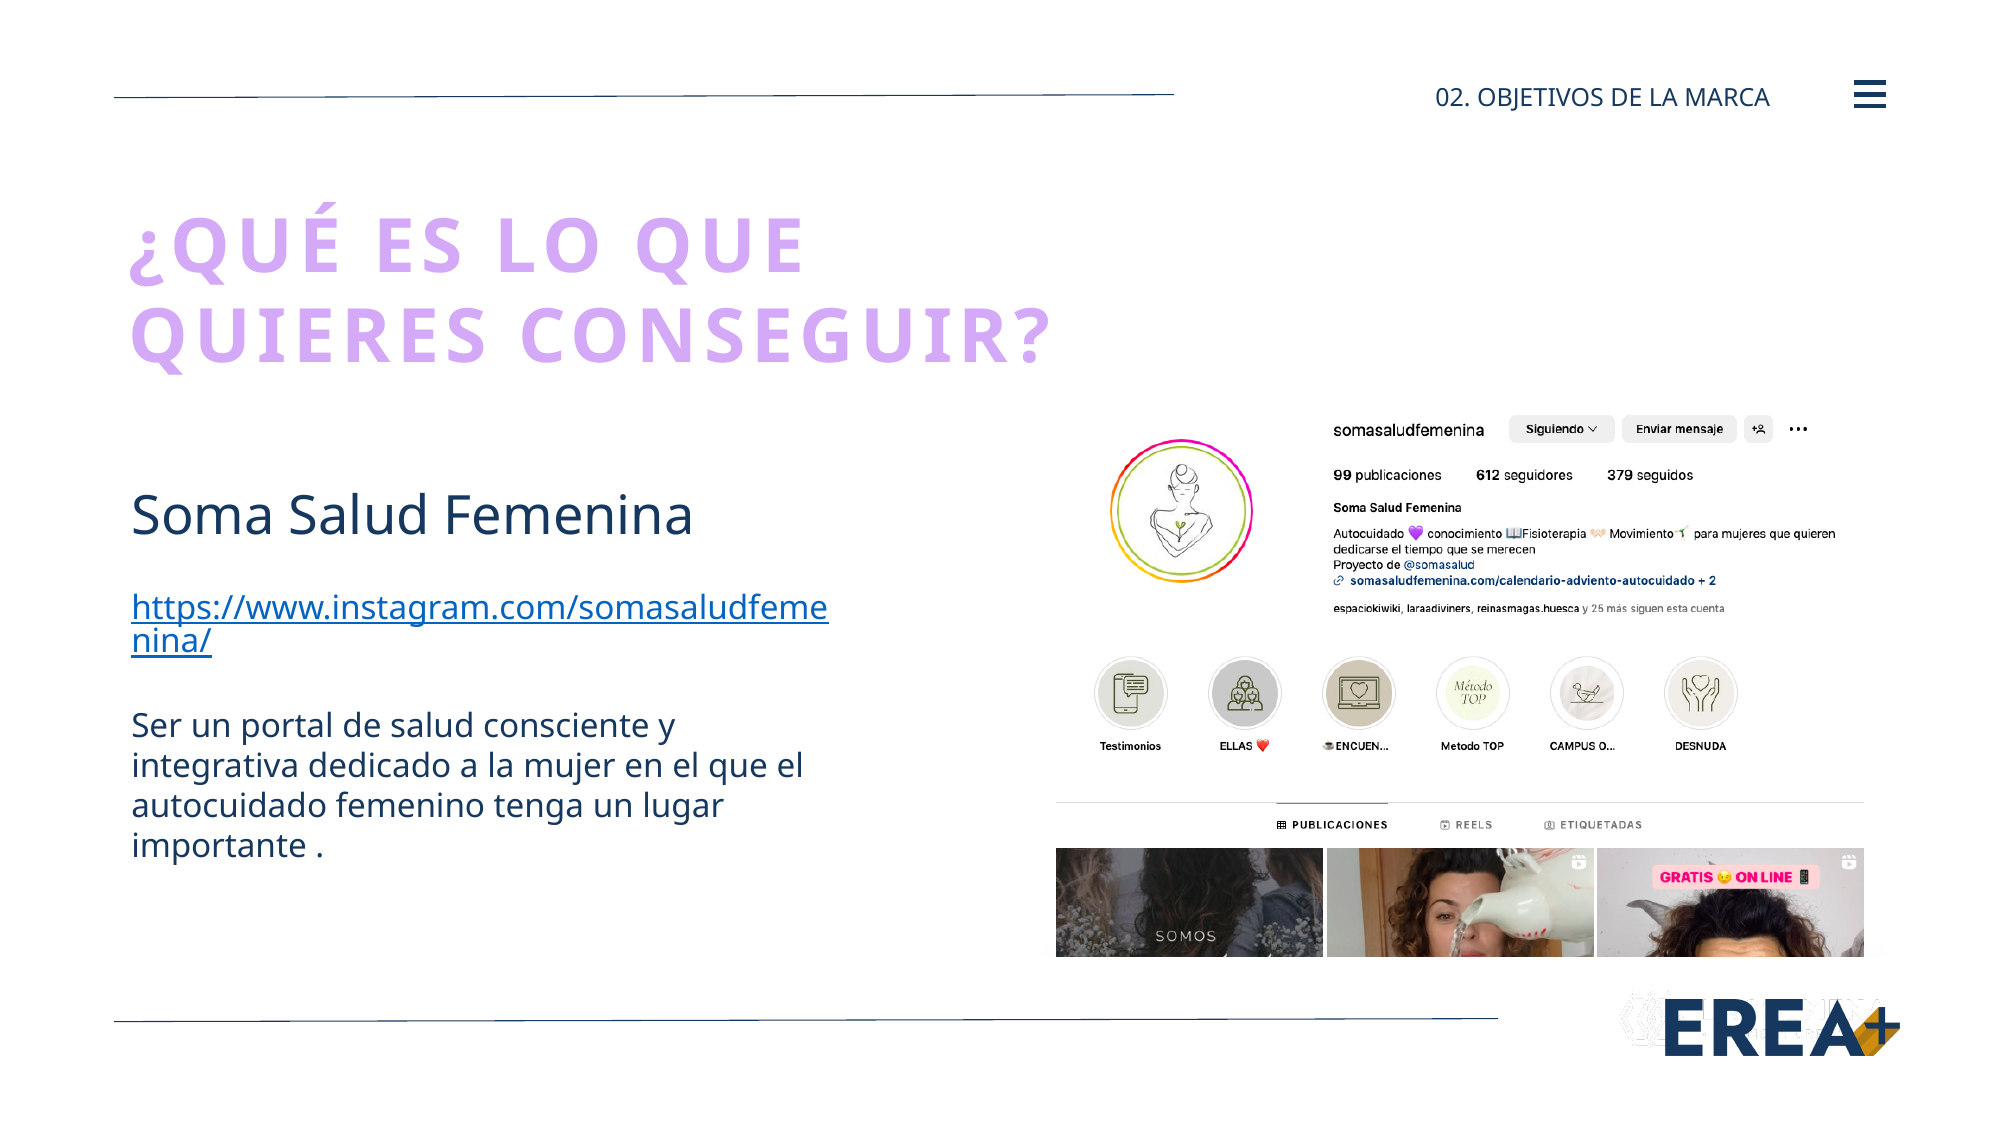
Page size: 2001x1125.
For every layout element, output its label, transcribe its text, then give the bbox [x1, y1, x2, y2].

picture [1042, 400, 1886, 957]
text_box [113, 94, 1175, 98]
text_box ¿QUÉ ES LO QUE QUIERES CONSEGUIR? [113, 190, 1175, 293]
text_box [1853, 82, 1886, 107]
text_box Soma Salud Femenina https://www.instagram.com/somasaludfemenina/ Ser un portal de salud consciente y integrativa dedicado a la mujer en el que el autocuidado femenino tenga un lugar importante . [116, 473, 854, 838]
picture [1618, 990, 1901, 1056]
text_box 02. OBJETIVOS DE LA MARCA [999, 73, 1786, 119]
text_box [114, 1018, 1498, 1022]
